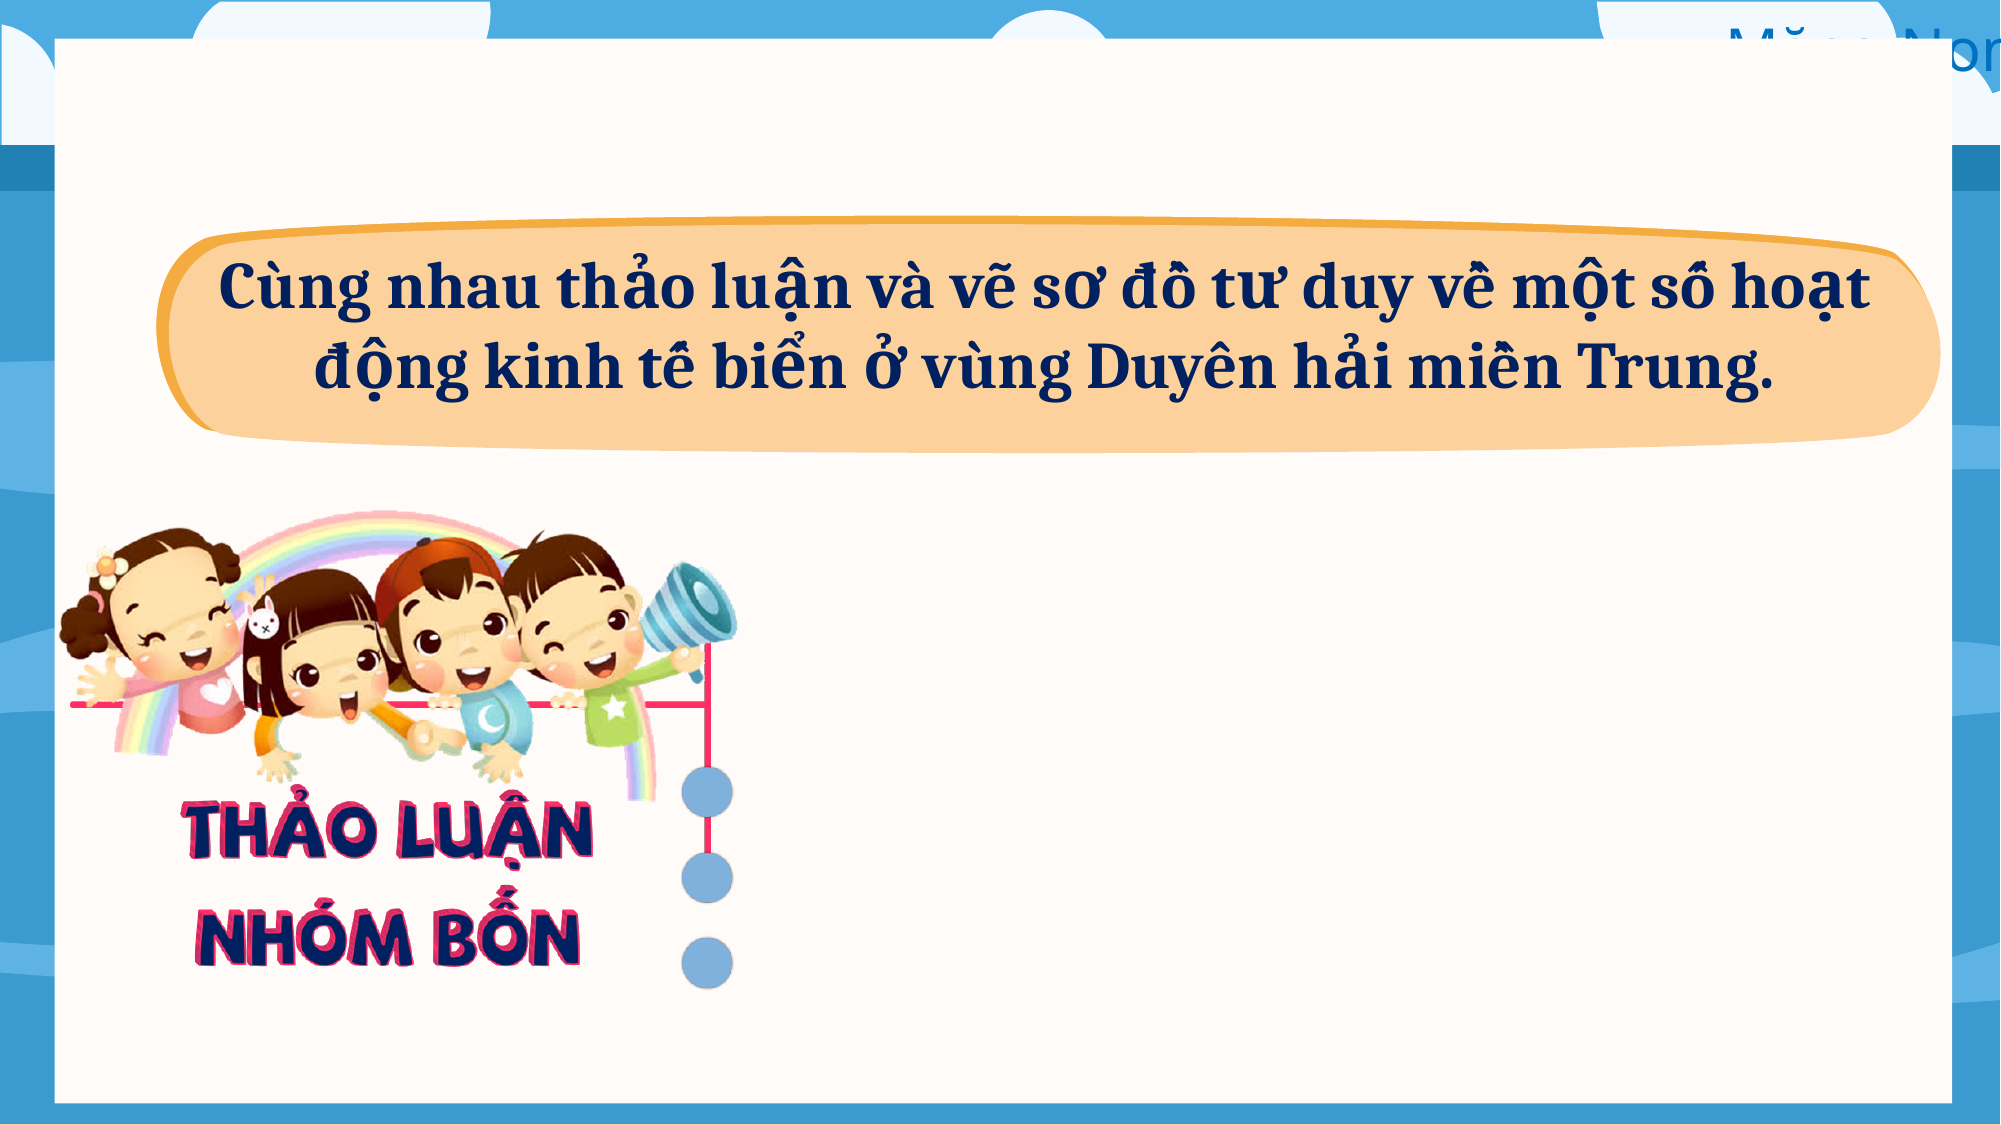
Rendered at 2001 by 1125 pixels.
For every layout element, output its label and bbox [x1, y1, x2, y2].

text_box [53, 36, 1954, 1106]
picture [53, 501, 744, 992]
text_box [152, 212, 1941, 454]
